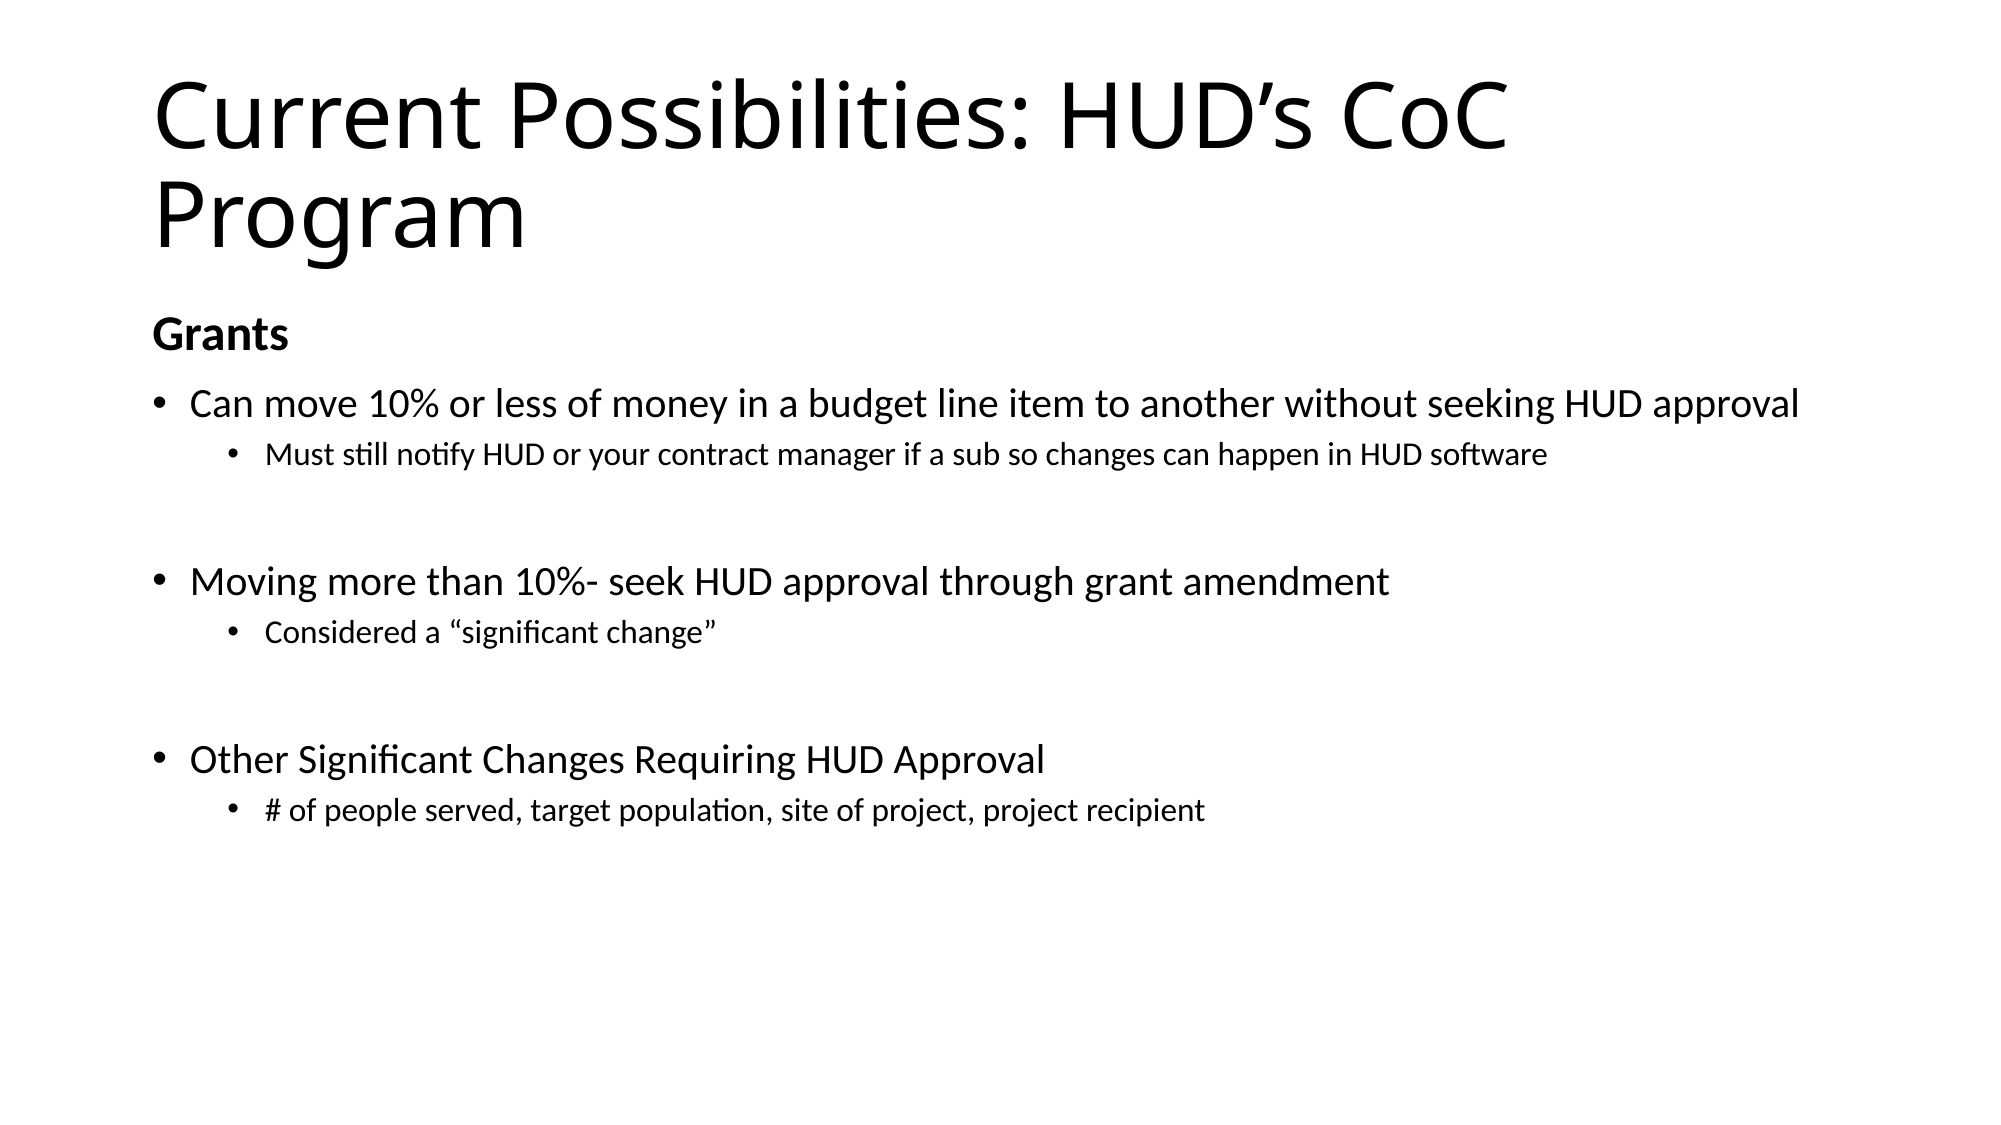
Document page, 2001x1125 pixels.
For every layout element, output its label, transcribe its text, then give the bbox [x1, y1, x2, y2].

list Grants Can move 10% or less of money in a budget line item to another without seeking HUD approval Must still notify HUD or your contract manager if a sub so changes can happen in HUD software Moving more than 10%- seek HUD approval through grant amendment Considered a “significant change” Other Significant Changes Requiring HUD Approval # of people served, target population, site of project, project recipient [137, 299, 1863, 1014]
title Current Possibilities: HUD’s CoC Program [137, 59, 1863, 278]
